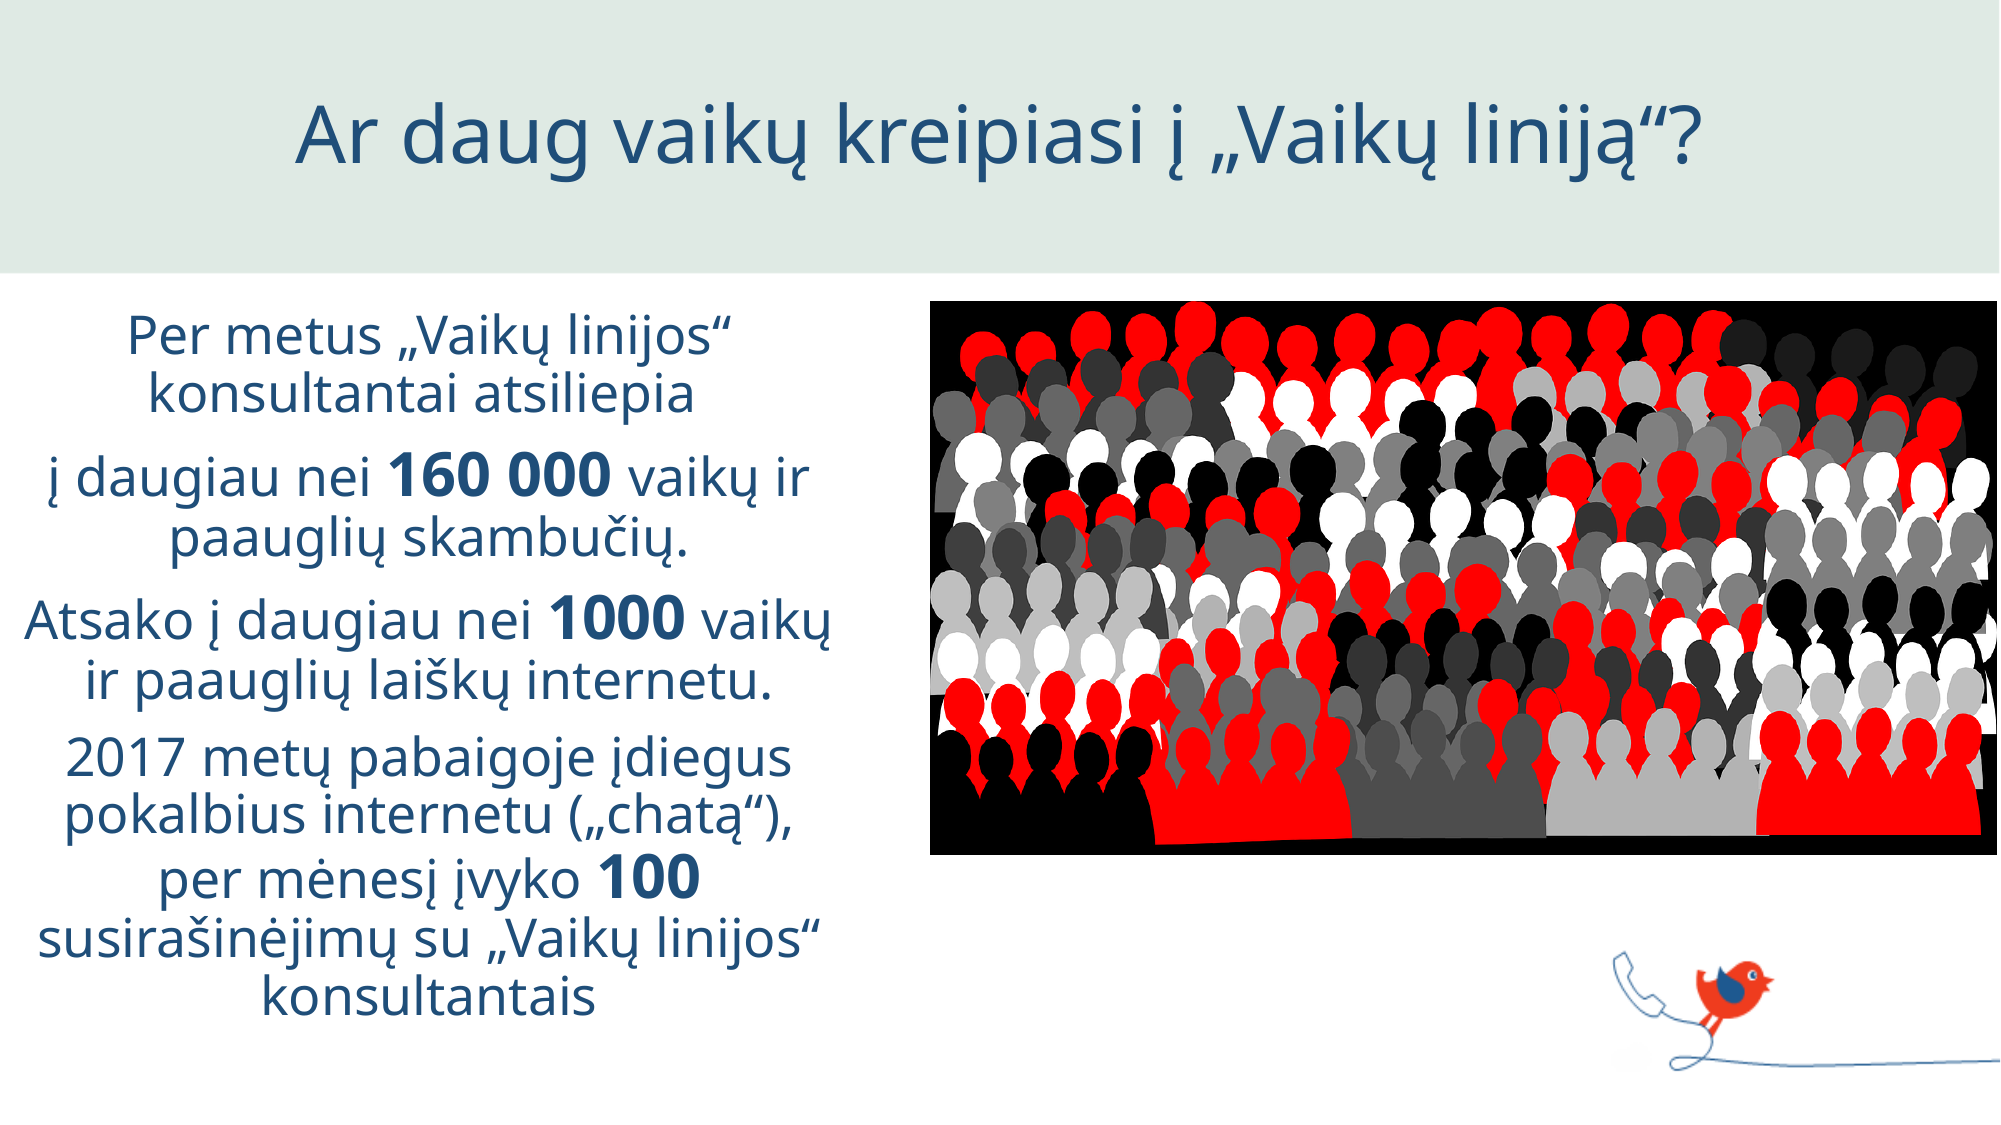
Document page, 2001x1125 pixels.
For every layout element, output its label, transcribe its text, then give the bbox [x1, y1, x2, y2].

picture [0, 0, 2001, 1125]
list Per metus „Vaikų linijos“ konsultantai atsiliepia į daugiau nei 160 000 vaikų ir paauglių skambučių. Atsako į daugiau nei 1000 vaikų ir paauglių laiškų internetu. 2017 metų pabaigoje įdiegus pokalbius internetu („chatą“), per mėnesį įvyko 100 susirašinėjimų su „Vaikų linijos“ konsultantais [0, 301, 859, 1069]
title Ar daug vaikų kreipiasi į „Vaikų liniją“? [137, 59, 1863, 217]
